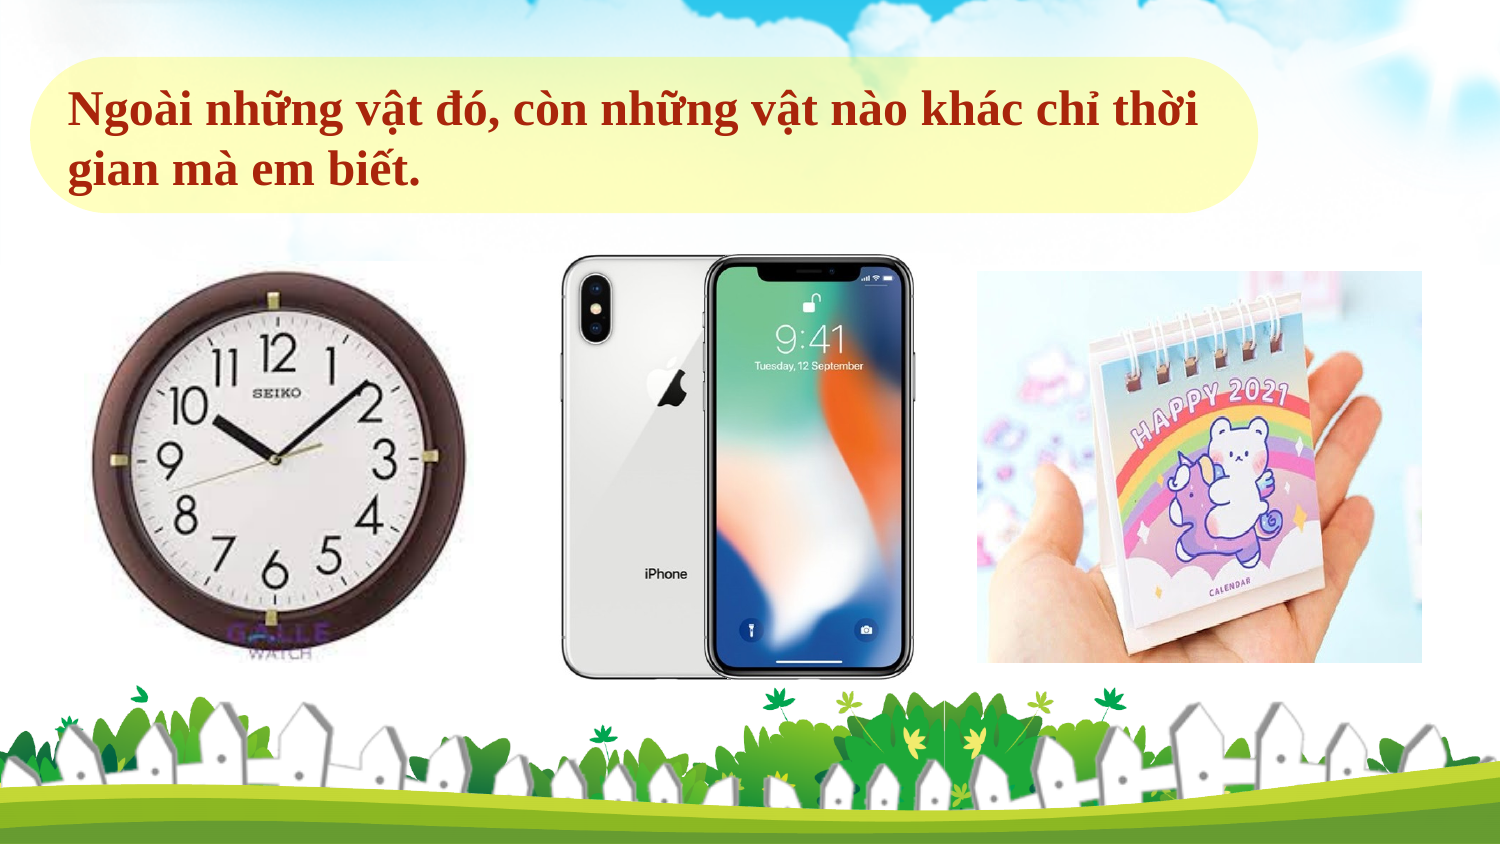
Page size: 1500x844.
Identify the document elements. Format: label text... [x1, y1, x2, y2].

picture [0, 0, 1500, 844]
text_box Ngoài những vật đó, còn những vật nào khác chỉ thời gian mà em biết. [28, 55, 1260, 215]
